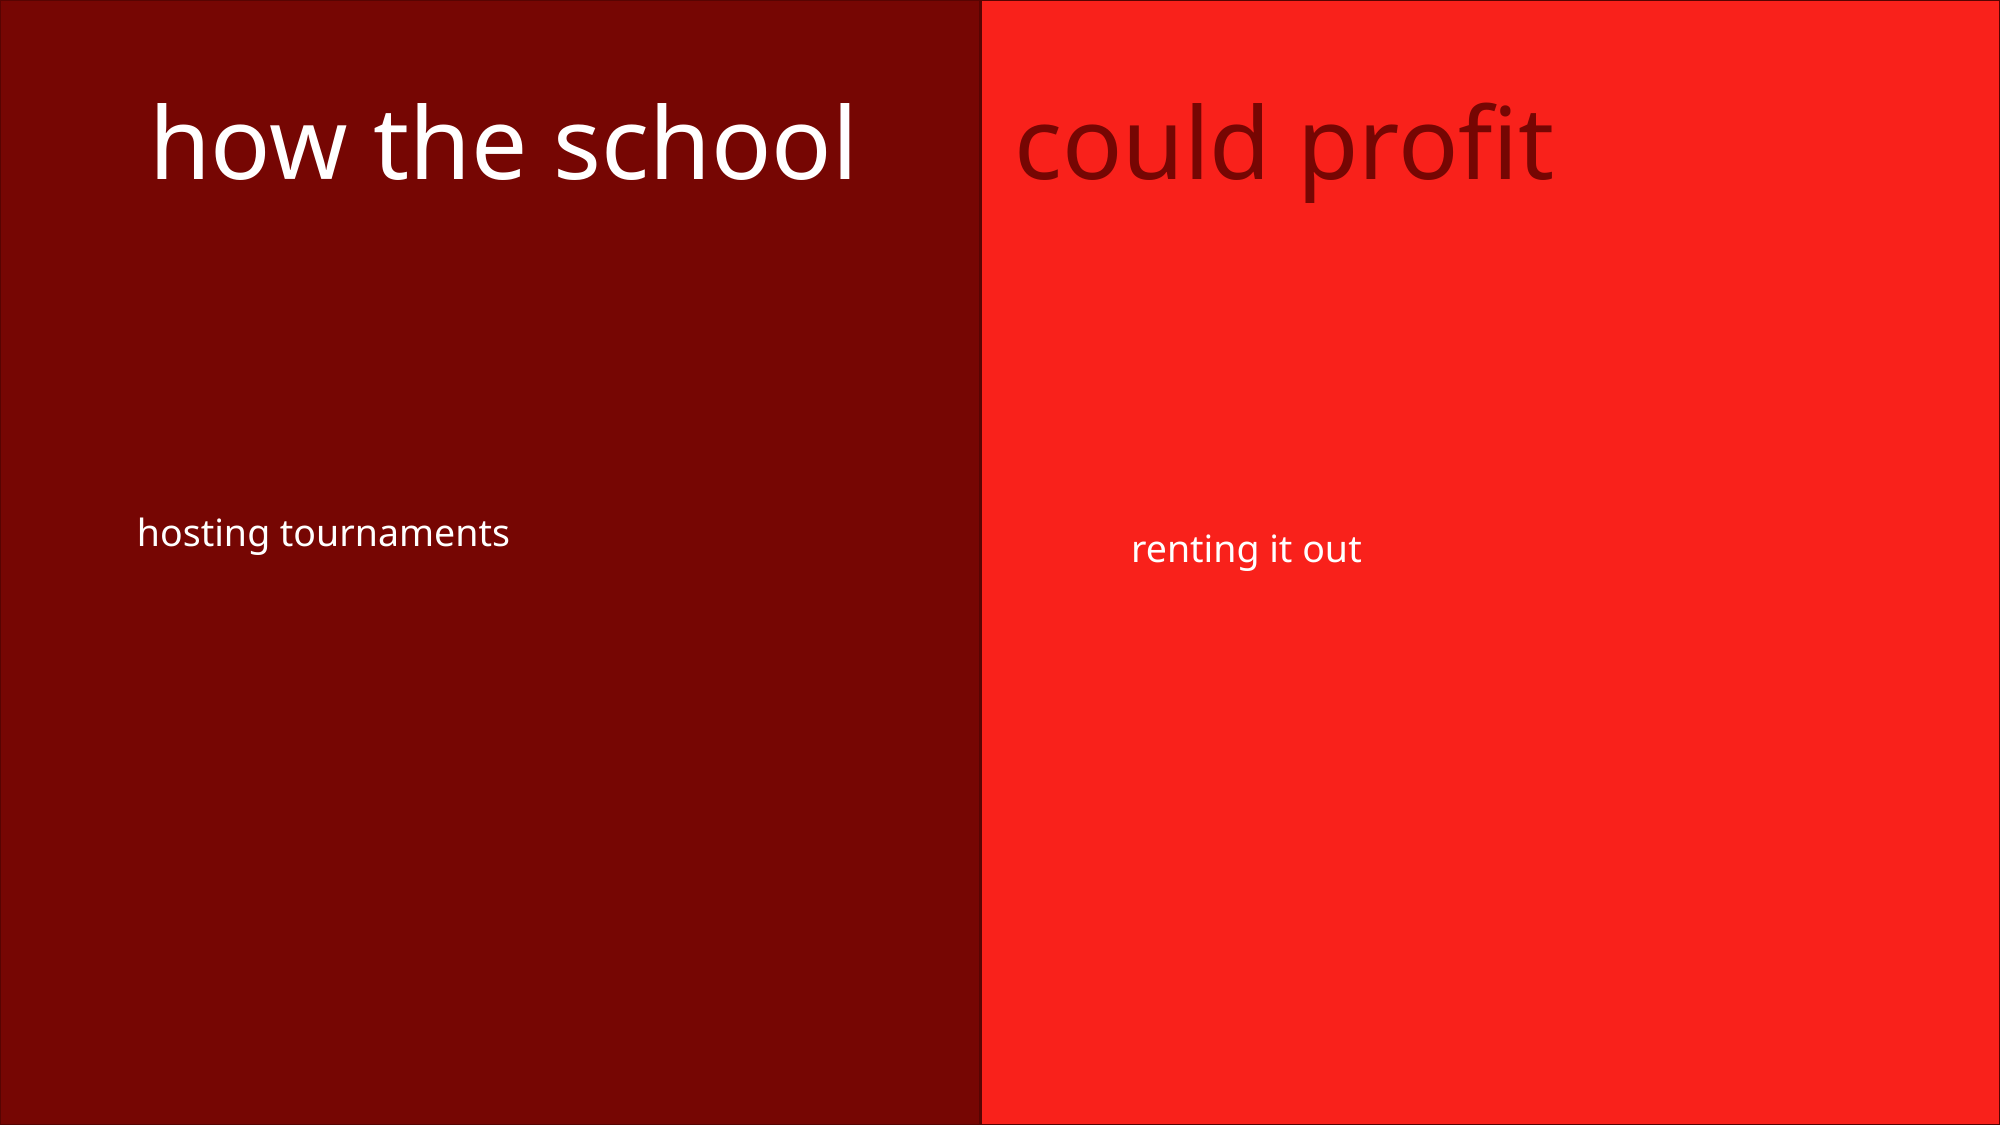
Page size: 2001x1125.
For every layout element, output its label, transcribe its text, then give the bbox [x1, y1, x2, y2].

text_box renting it out [1106, 517, 1883, 578]
text_box [979, 0, 2000, 1125]
text_box hosting tournaments [112, 501, 807, 562]
text_box how the school could profit [134, 47, 1905, 213]
text_box [0, 0, 979, 1125]
